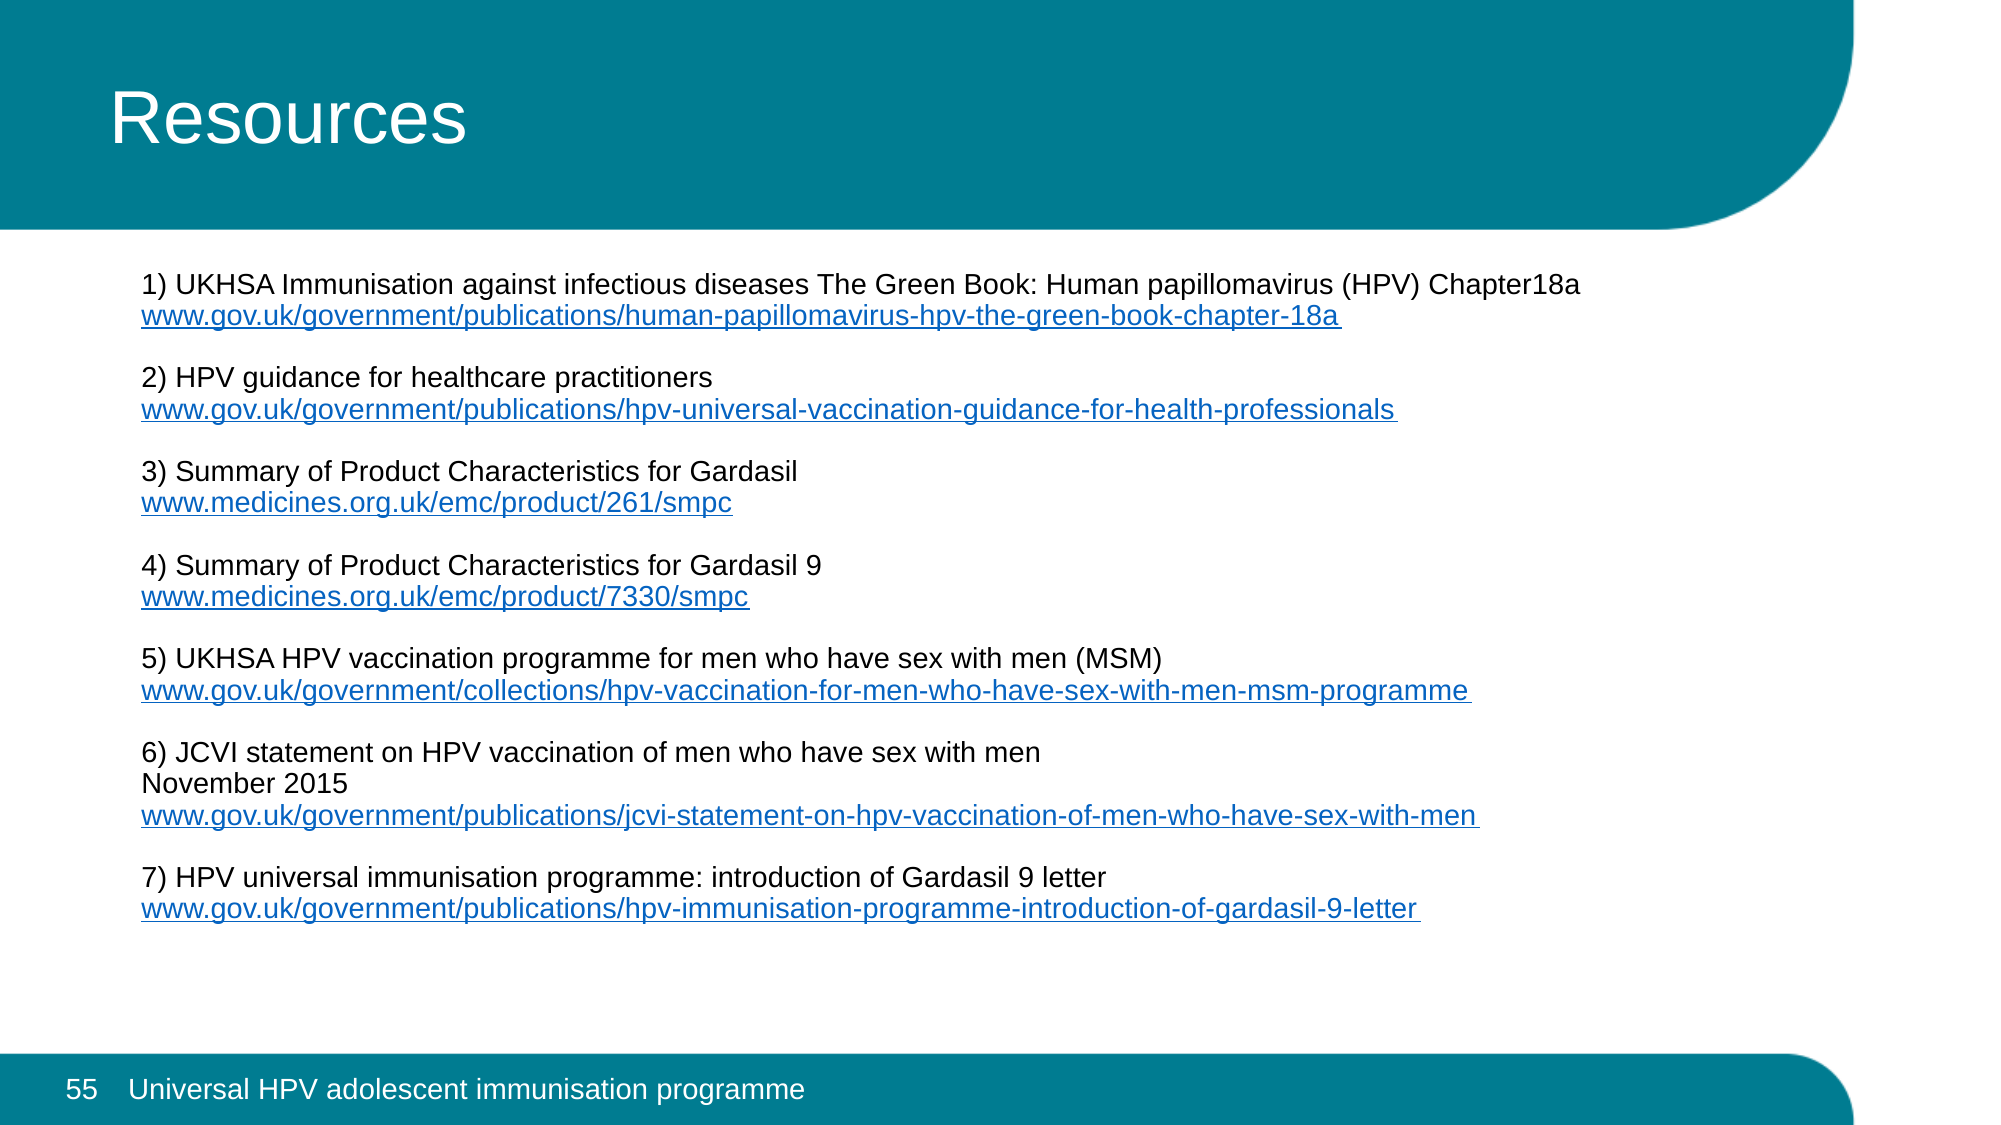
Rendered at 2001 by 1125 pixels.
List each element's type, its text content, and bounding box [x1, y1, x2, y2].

text_box [427, 1033, 1750, 1124]
footer Universal HPV adolescent immunisation programme [113, 1042, 967, 1125]
list 1) UKHSA Immunisation against infectious diseases The Green Book: Human papillomavirus (HPV) Chapter18a www.gov.uk/government/publications/human-papillomavirus-hpv-the-green-book-chapter-18a 2) HPV guidance for healthcare practitioners www.gov.uk/government/publications/hpv-universal-vaccination-guidance-for-health-professionals 3) Summary of Product Characteristics for Gardasil www.medicines.org.uk/emc/product/261/smpc 4) Summary of Product Characteristics for Gardasil 9 www.medicines.org.uk/emc/product/7330/smpc 5) UKHSA HPV vaccination programme for men who have sex with men (MSM) www.gov.uk/government/collections/hpv-vaccination-for-men-who-have-sex-with-men-msm-programme 6) JCVI statement on HPV vaccination of men who have sex with men November 2015 www.gov.uk/government/publications/jcvi-statement-on-hpv-vaccination-of-men-who-have-sex-with-men 7) HPV universal immunisation programme: introduction of Gardasil 9 letter www.gov.uk/government/publications/hpv-immunisation-programme-introduction-of-gardasil-9-letter [126, 261, 1602, 959]
title Resources [94, 70, 1534, 234]
slide_number 55 [45, 1050, 114, 1125]
